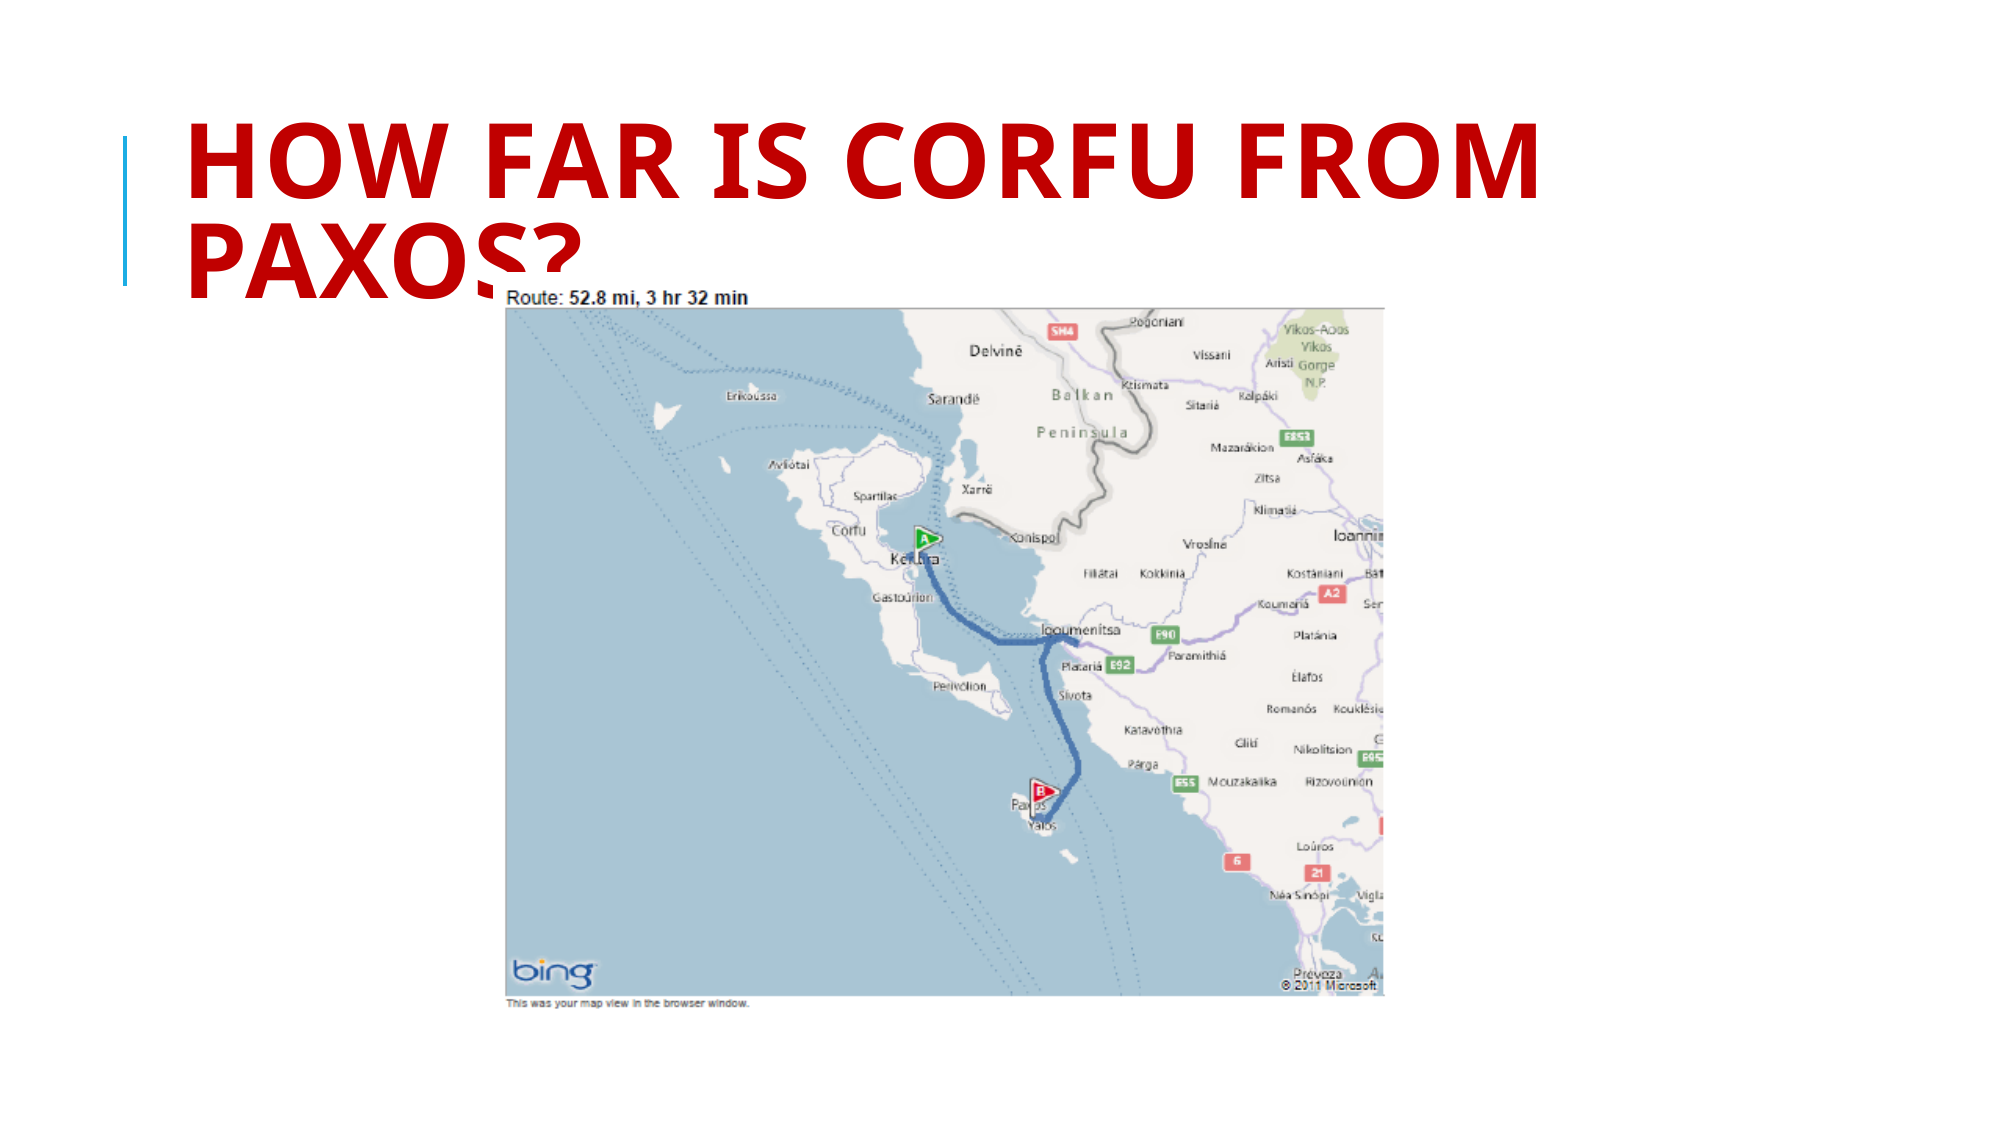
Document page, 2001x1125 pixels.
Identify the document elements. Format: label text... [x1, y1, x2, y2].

title how far is CORFU from Paxos? [168, 96, 1927, 342]
picture [493, 272, 1407, 1013]
